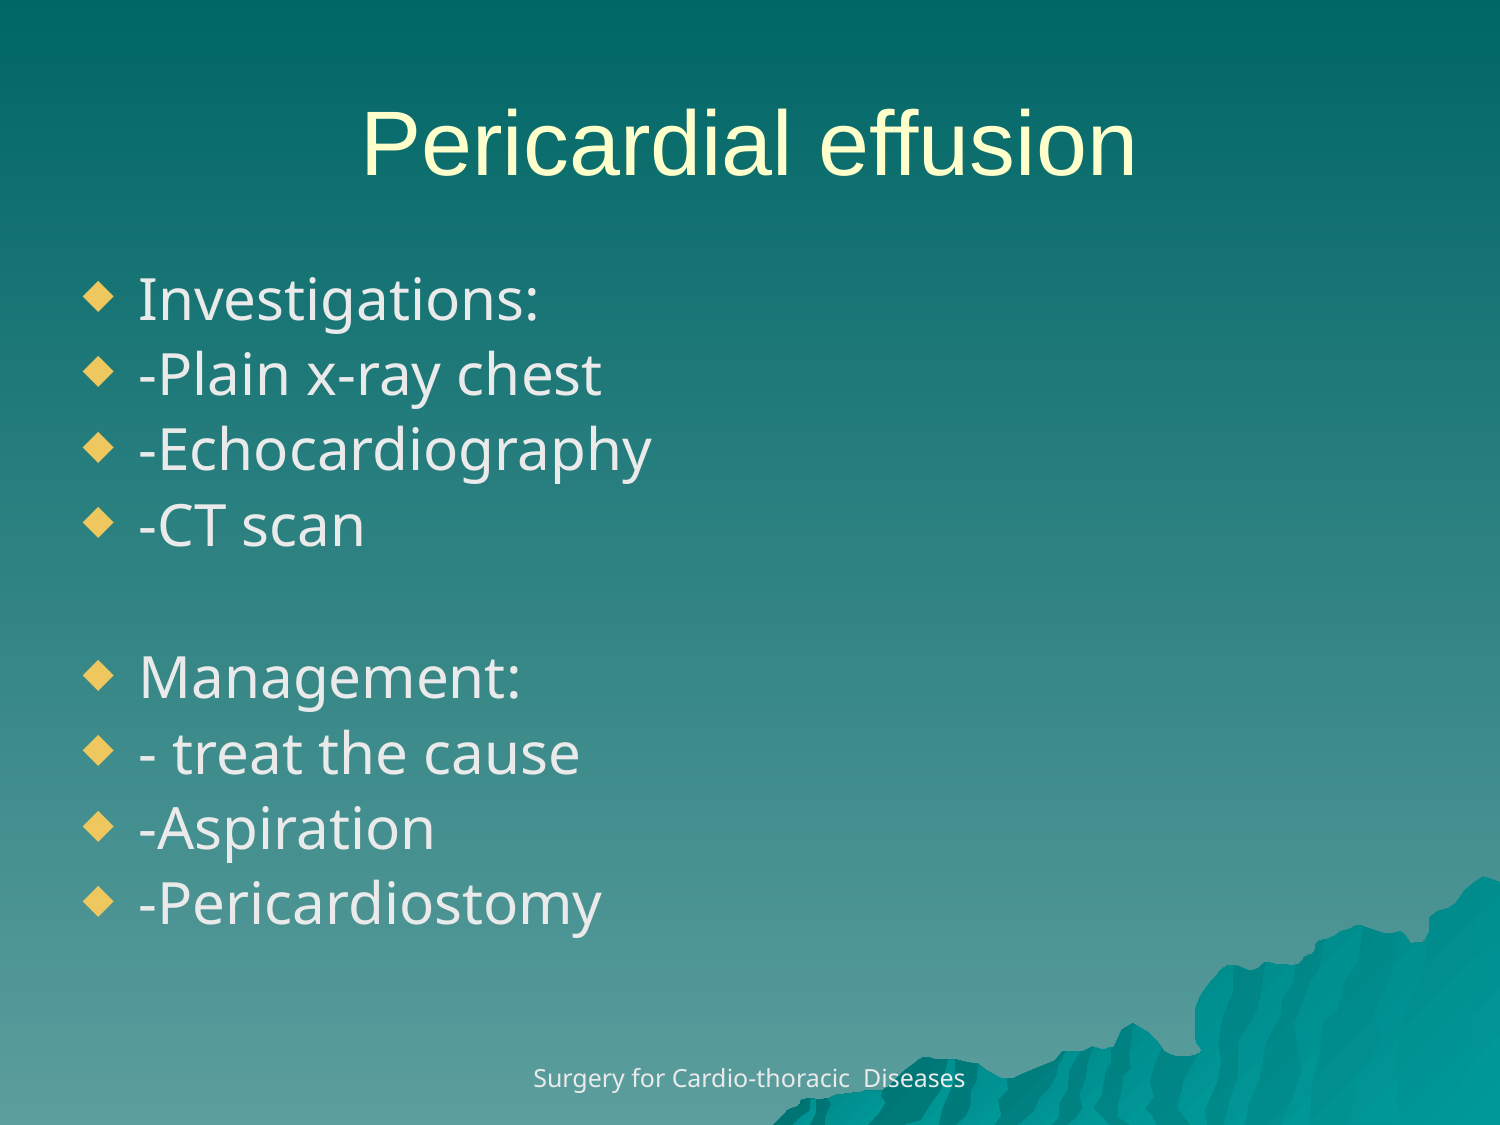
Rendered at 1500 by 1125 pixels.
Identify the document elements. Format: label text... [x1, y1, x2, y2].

title Pericardial effusion [74, 45, 1426, 234]
text_box Surgery for Cardio-thoracic Diseases [512, 1055, 988, 1100]
list Investigations: -Plain x-ray chest -Echocardiography -CT scan Management: - treat the cause -Aspiration -Pericardiostomy [74, 261, 1426, 1007]
